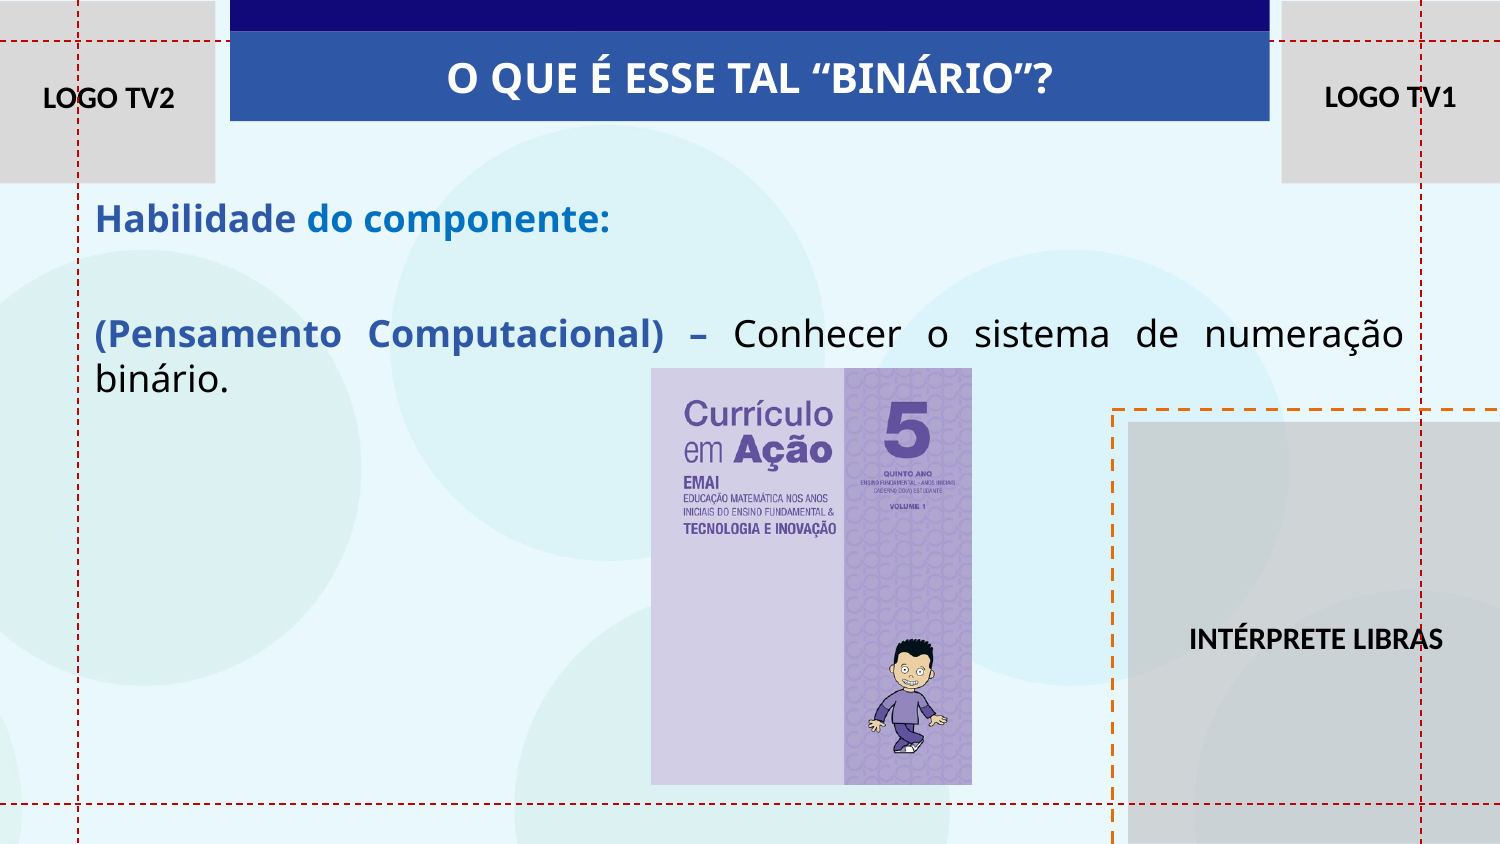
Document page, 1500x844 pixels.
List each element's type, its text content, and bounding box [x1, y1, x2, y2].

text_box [229, 0, 1270, 122]
picture [79, 0, 1420, 187]
picture [0, 184, 1500, 844]
text_box Habilidade do componente: (Pensamento Computacional) – Conhecer o sistema de numeração binário. [79, 187, 1420, 408]
